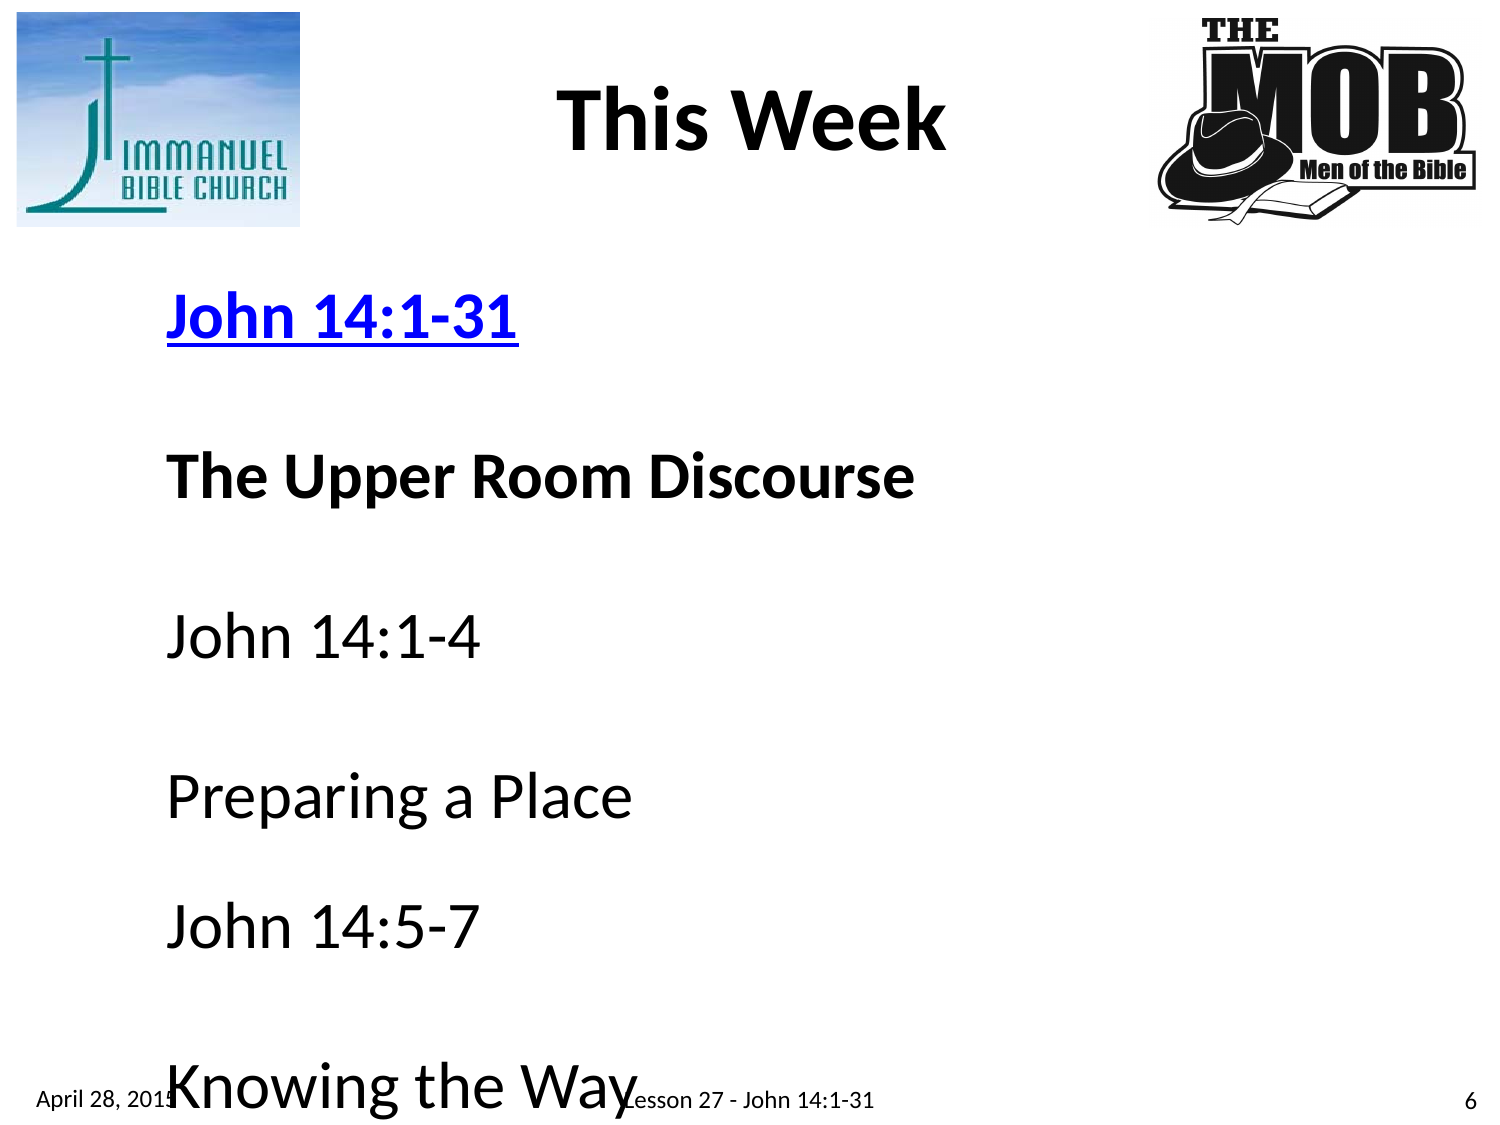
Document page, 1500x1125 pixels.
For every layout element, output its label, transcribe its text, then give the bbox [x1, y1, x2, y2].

slide_number 6 [1379, 1069, 1493, 1125]
footer Lesson 27 - John 14:1-31 [230, 1068, 1269, 1125]
text_box This Week [371, 51, 1133, 177]
text_box John 14:1-31 The Upper Room Discourse John 14:1-4 Preparing a Place John 14:5-7 Knowing the Way John 14:8-11 Greater Intimacy of Relationship John 14:12-14 Greater Works John 14: 15-31 Another Divine Helper [152, 264, 1380, 1125]
picture [1149, 18, 1482, 228]
picture [16, 12, 300, 227]
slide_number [21, 1067, 279, 1125]
